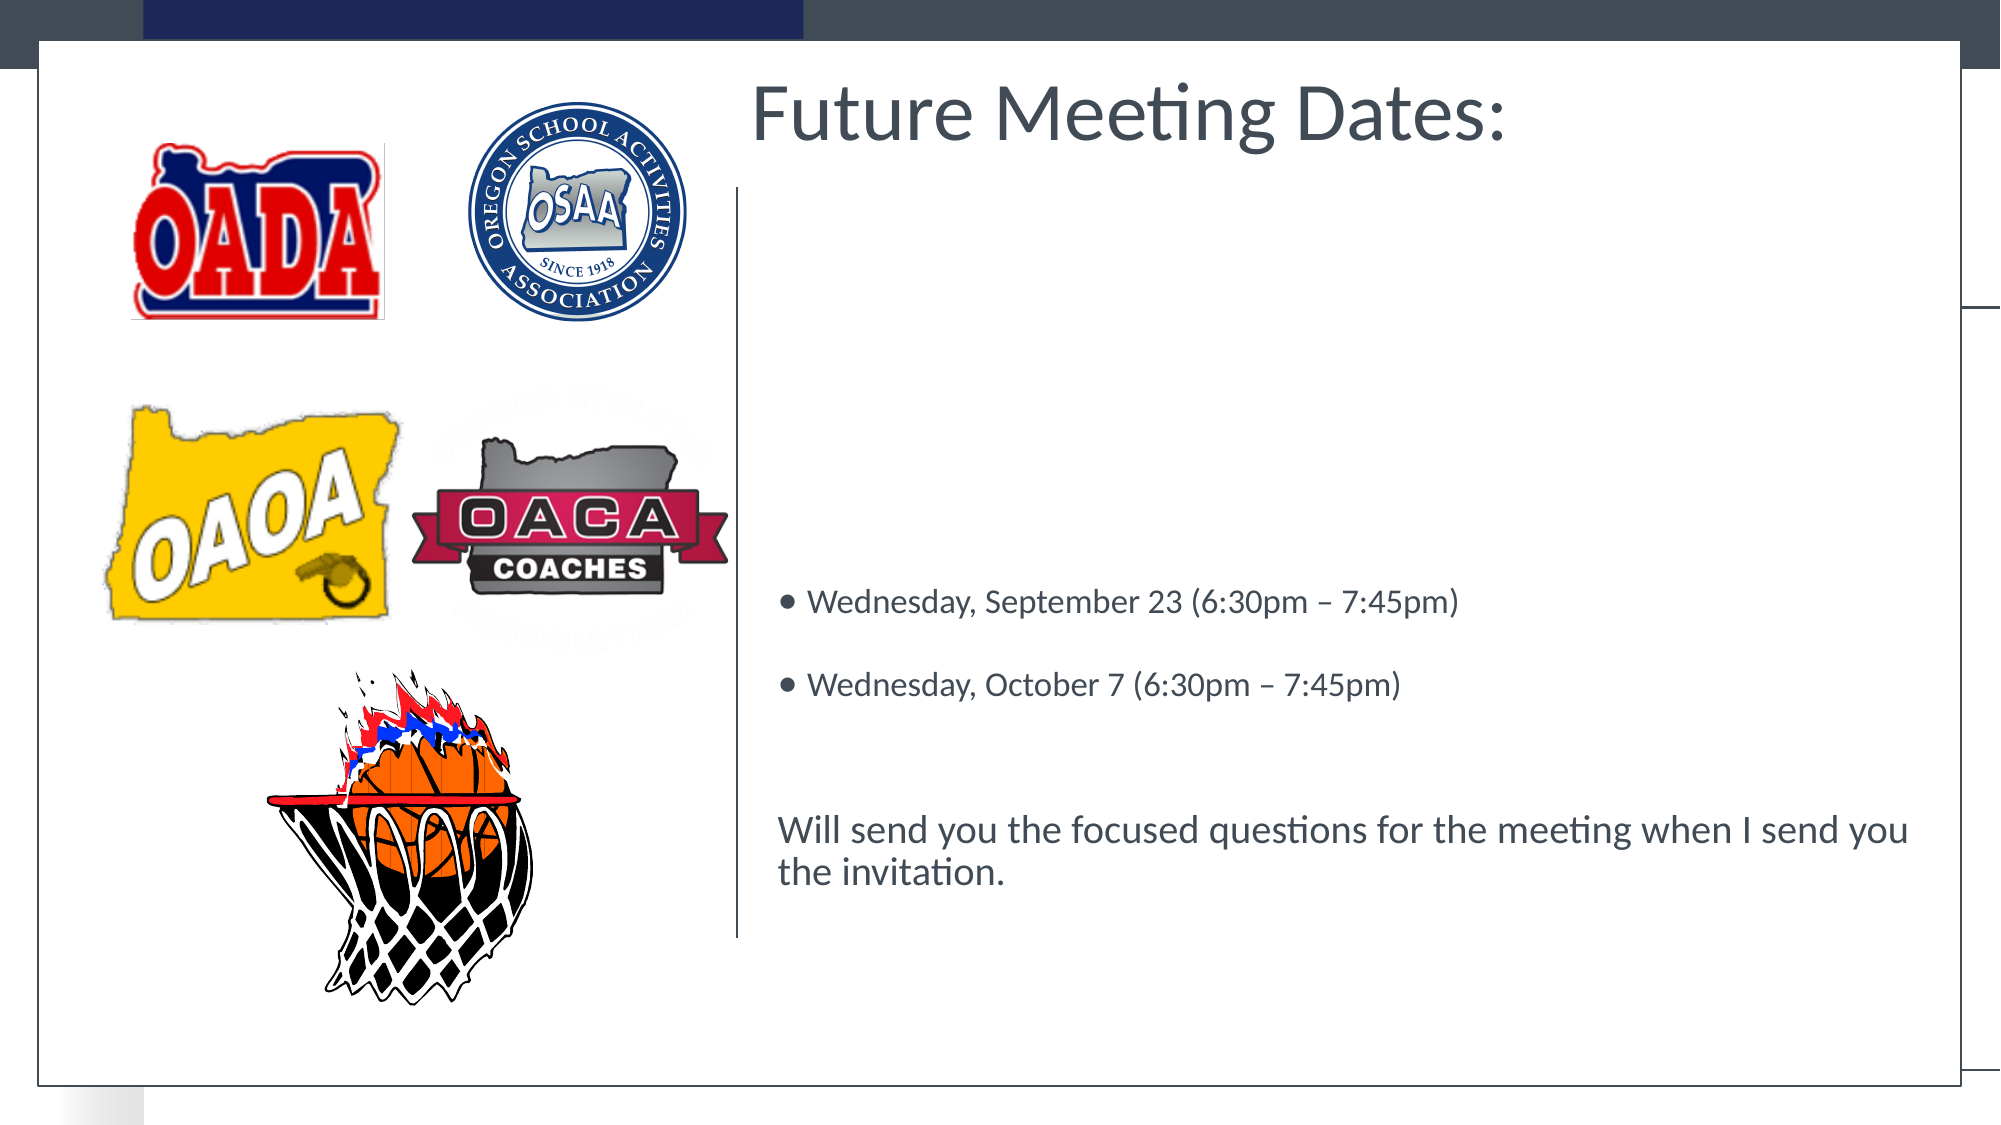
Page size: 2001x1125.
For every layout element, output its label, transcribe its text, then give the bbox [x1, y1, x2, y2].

title • Wednesday, September 23 (6:30pm – 7:45pm) • Wednesday, October 7 (6:30pm – 7:45pm) Will send you the focused questions for the meeting when I send you the invitation. [777, 490, 1940, 1125]
picture [102, 354, 738, 1023]
text_box Future Meeting Dates: [736, 49, 1833, 164]
picture [467, 102, 688, 322]
picture [130, 143, 386, 322]
